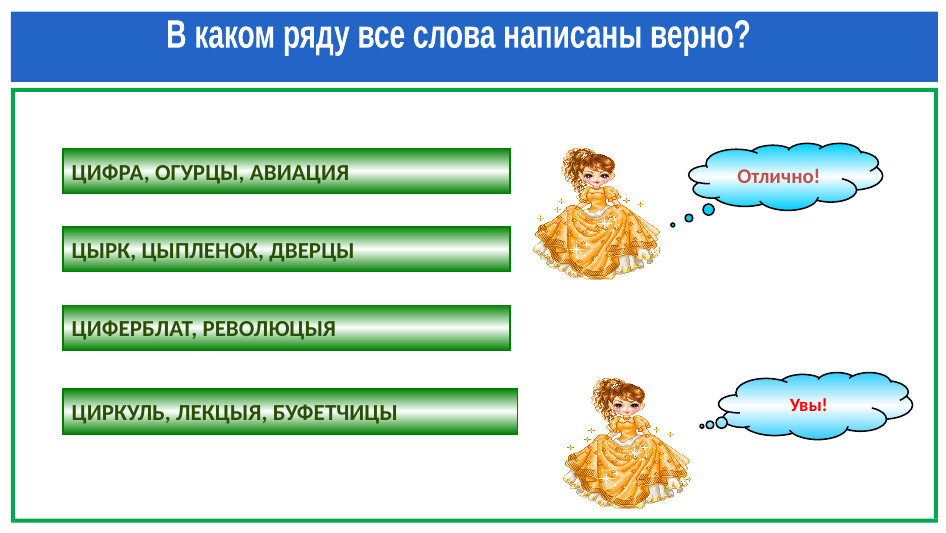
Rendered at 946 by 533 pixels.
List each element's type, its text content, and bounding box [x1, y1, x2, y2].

text_box ЦЫРК, ЦЫПЛЕНОК, ДВЕРЦЫ [63, 226, 511, 272]
text_box Увы! [716, 372, 913, 440]
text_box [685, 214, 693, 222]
text_box ЦИРКУЛЬ, ЛЕКЦЫЯ, БУФЕТЧИЦЫ [63, 389, 518, 434]
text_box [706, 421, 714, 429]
picture [532, 131, 661, 281]
text_box Отлично! [702, 203, 715, 216]
text_box Отлично! [688, 143, 883, 211]
text_box ЦИФРА, ОГУРЦЫ, АВИАЦИЯ [63, 148, 511, 194]
picture [561, 360, 691, 510]
text_box ЦИФЕРБЛАТ, РЕВОЛЮЦЫЯ [63, 305, 511, 350]
